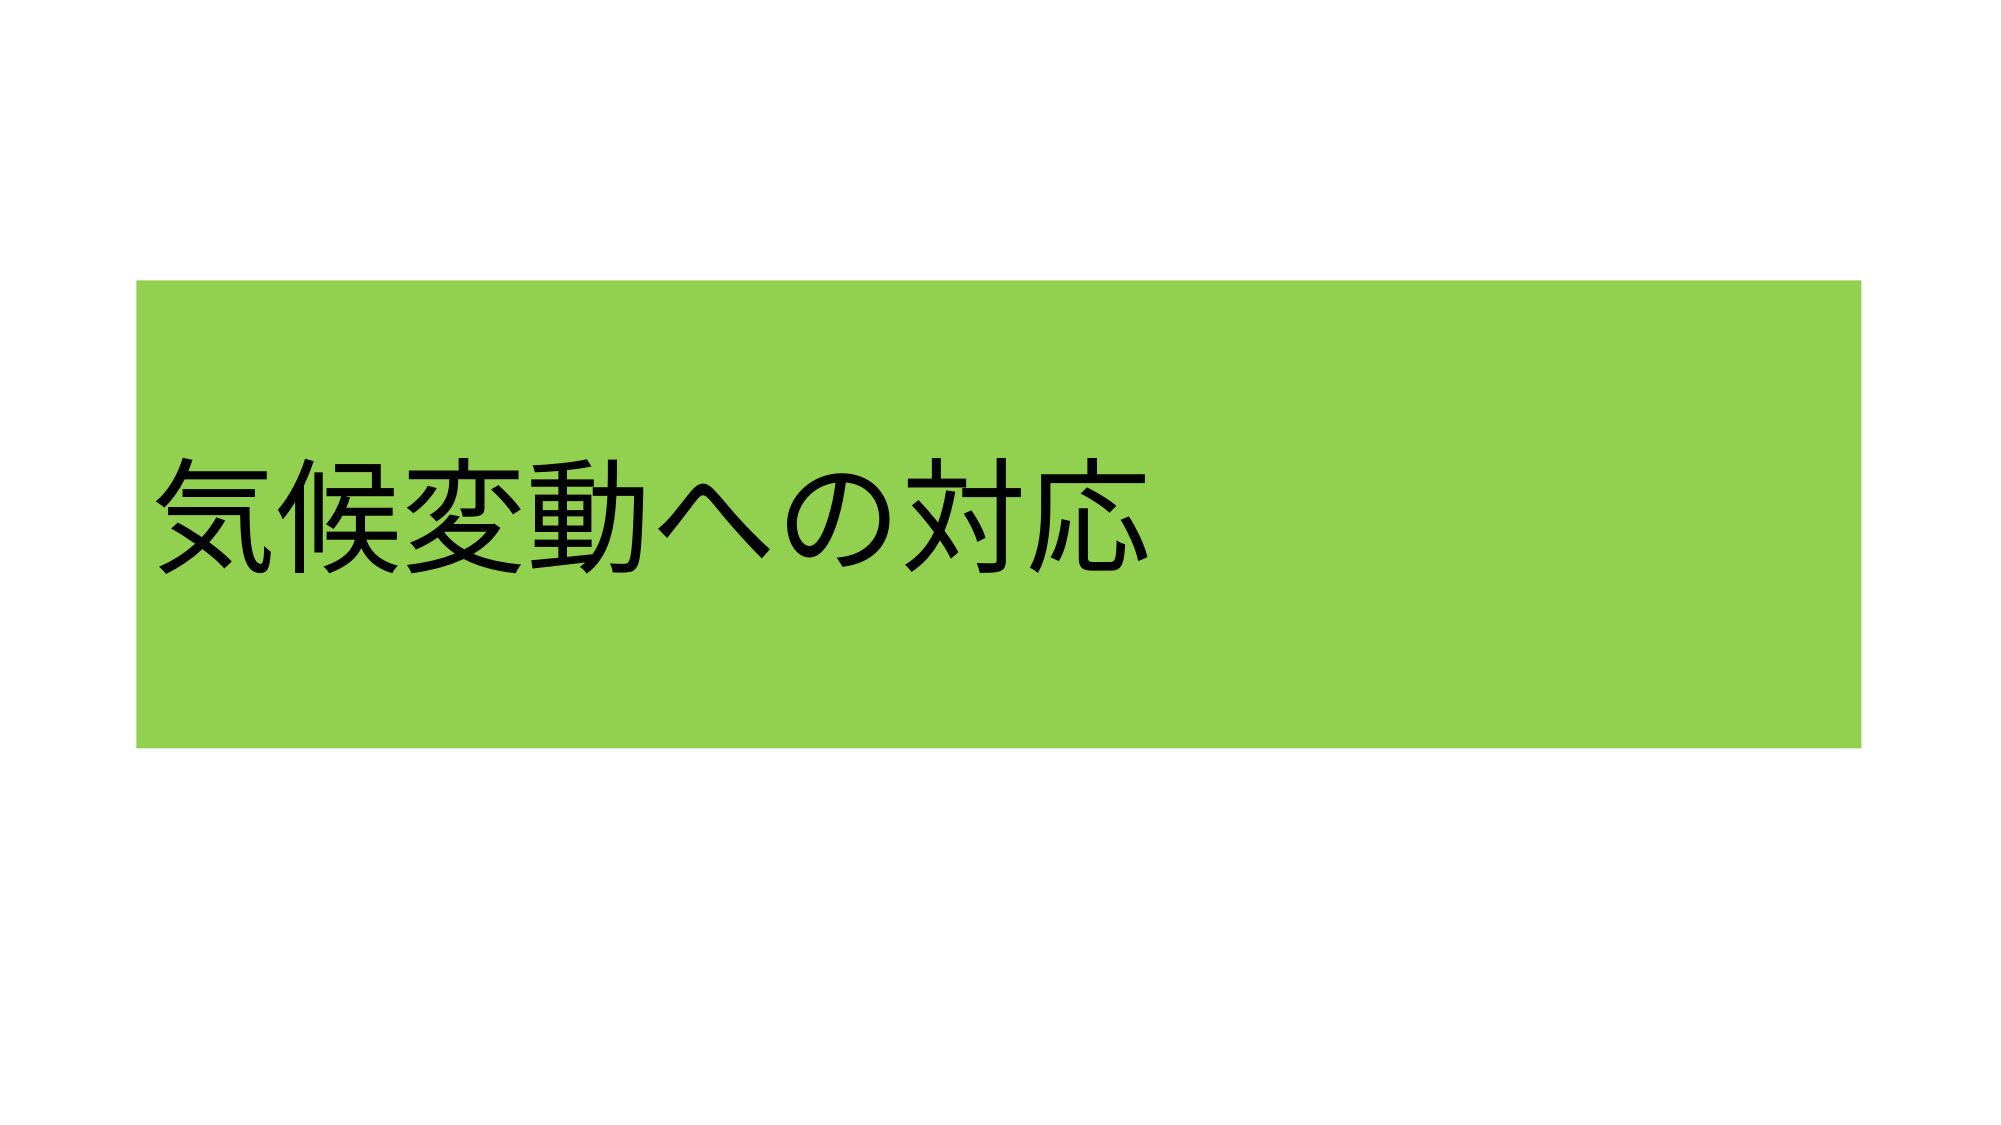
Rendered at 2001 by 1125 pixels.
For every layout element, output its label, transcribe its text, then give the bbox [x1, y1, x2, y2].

title 気候変動への対応 [136, 280, 1862, 749]
